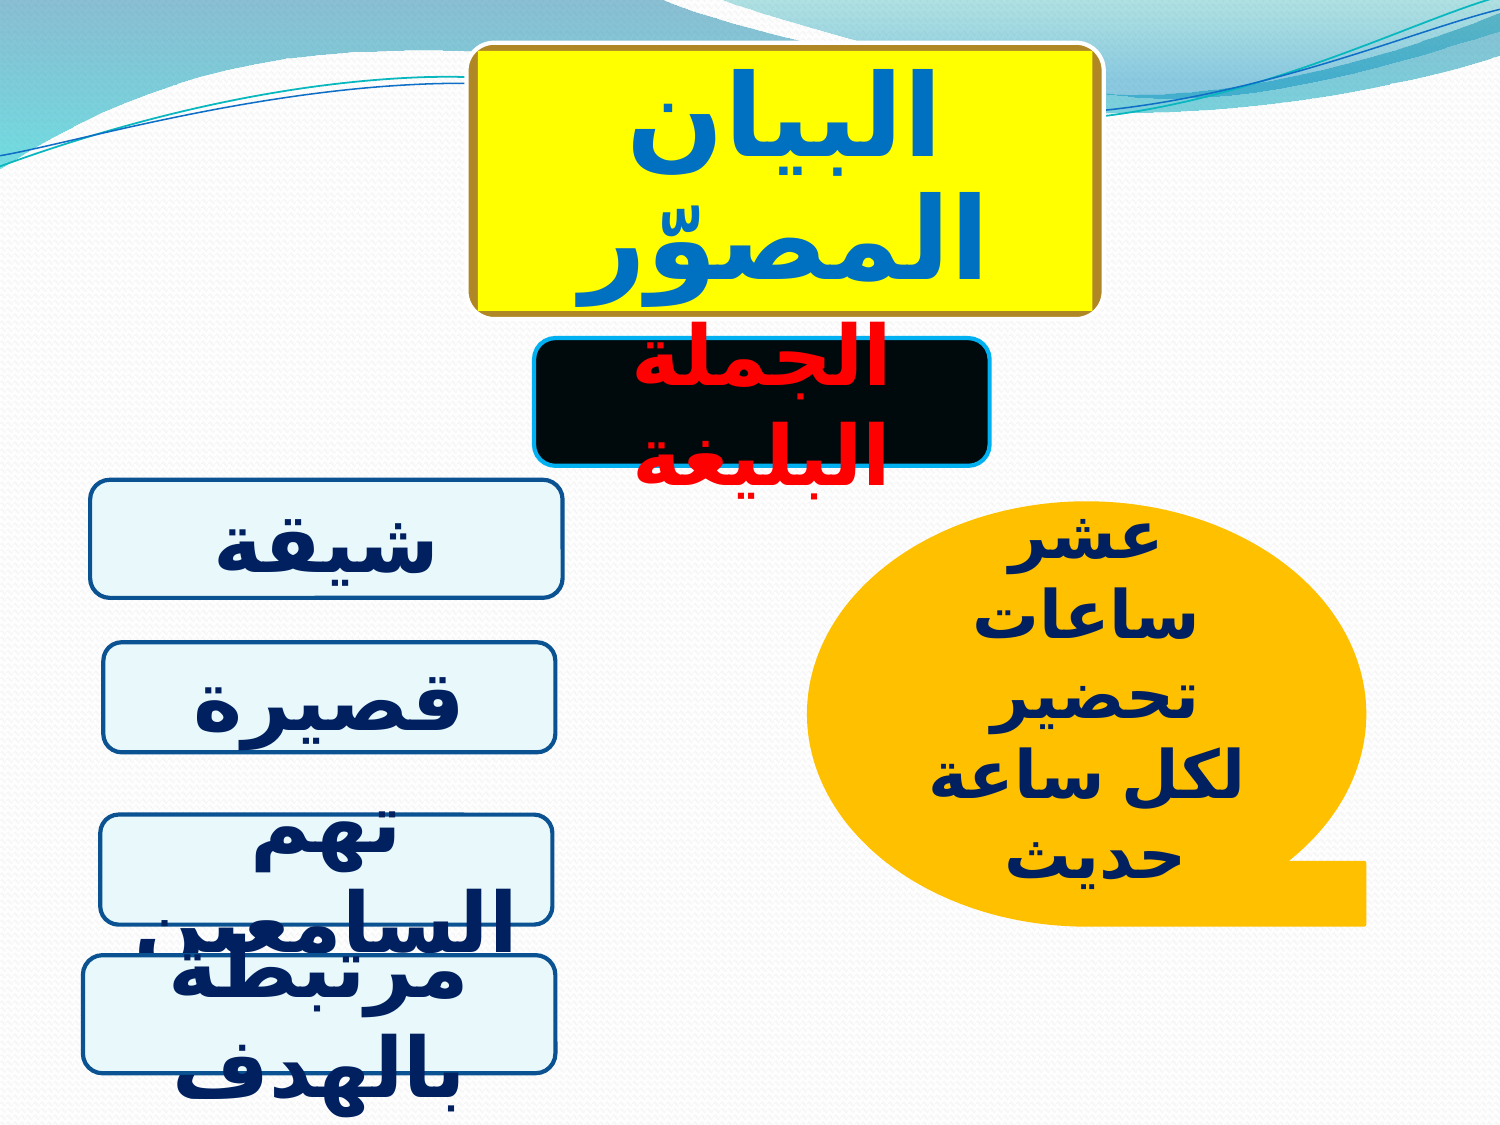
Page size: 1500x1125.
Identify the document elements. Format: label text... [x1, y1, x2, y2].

text_box شيقة [88, 477, 565, 600]
text_box الجملة البليغة [531, 335, 992, 468]
text_box مرتبطة بالهدف [80, 953, 558, 1076]
text_box قصيرة [101, 640, 558, 755]
text_box تهم السامعين [98, 812, 555, 927]
text_box عشر ساعات تحضير لكل ساعة حديث [806, 501, 1367, 927]
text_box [466, 42, 1104, 320]
